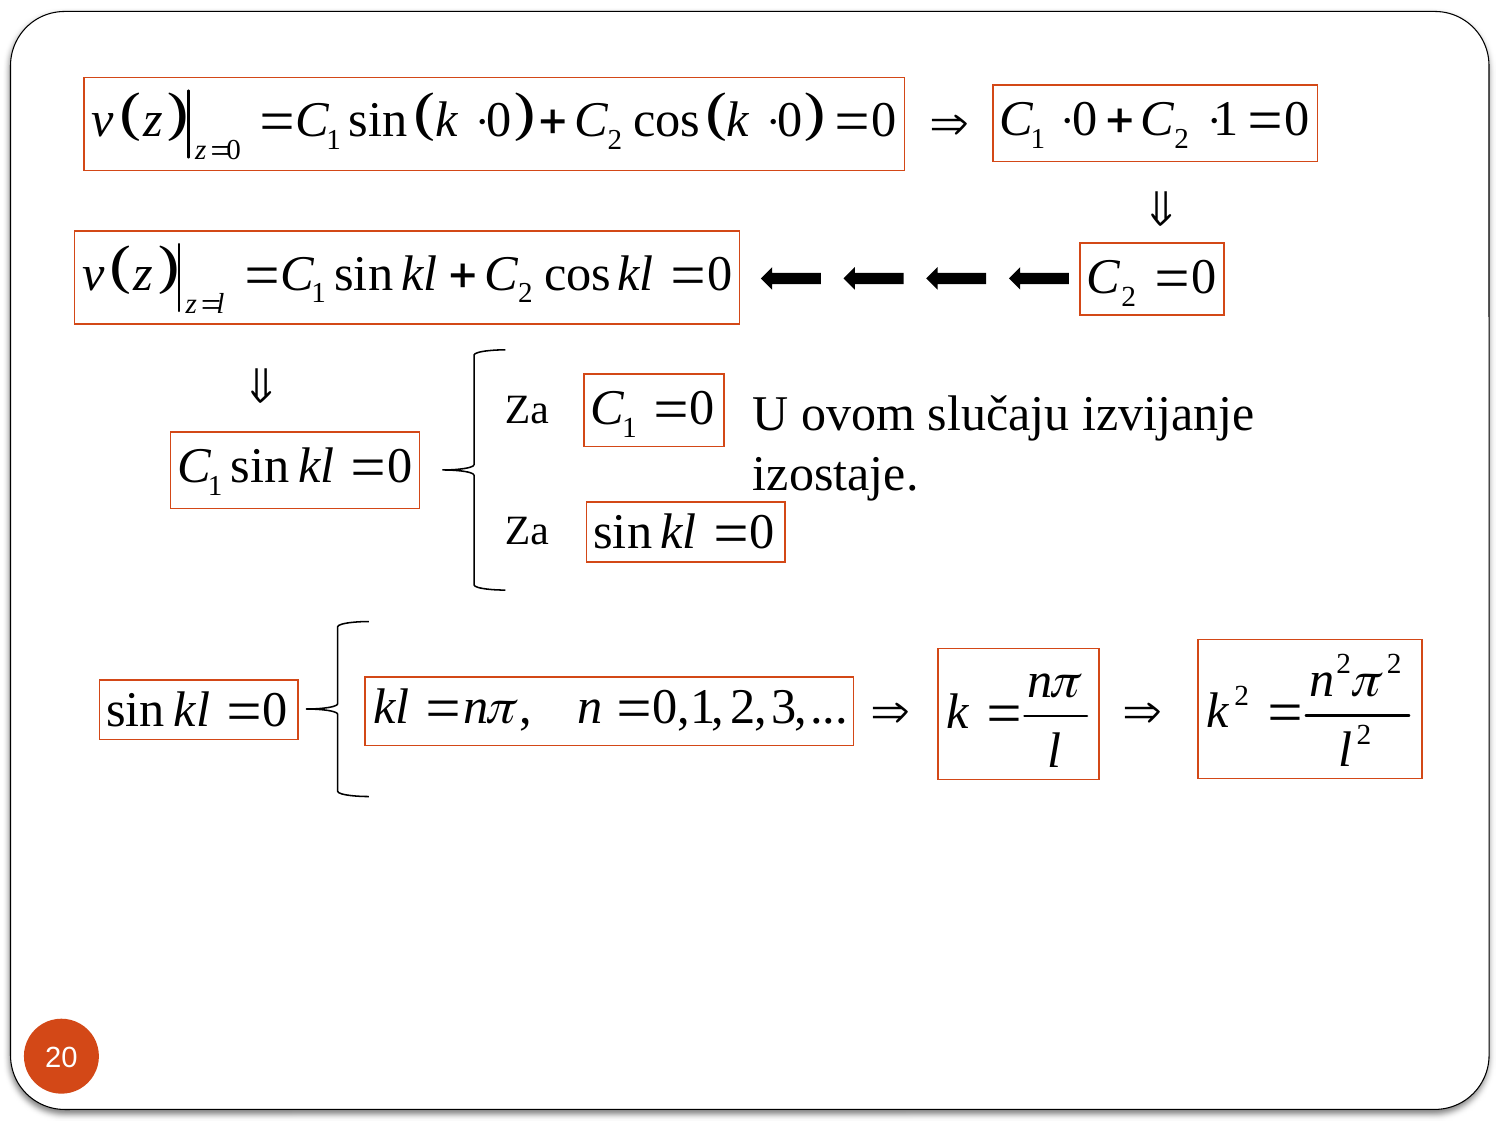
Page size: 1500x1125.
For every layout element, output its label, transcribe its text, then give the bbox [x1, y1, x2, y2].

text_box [1080, 243, 1224, 315]
text_box Za [490, 374, 581, 440]
text_box U ovom slučaju izvijanje izostaje. [738, 373, 1447, 509]
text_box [74, 231, 739, 324]
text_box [993, 85, 1318, 162]
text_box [170, 432, 420, 508]
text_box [239, 349, 286, 417]
text_box Za [490, 495, 603, 561]
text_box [365, 677, 854, 745]
text_box [842, 266, 905, 291]
text_box [1008, 266, 1070, 291]
text_box [760, 266, 822, 291]
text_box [584, 374, 724, 446]
text_box [442, 349, 506, 591]
slide_number 20 [23, 1018, 99, 1094]
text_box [1115, 689, 1180, 740]
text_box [1139, 172, 1187, 240]
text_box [100, 680, 298, 740]
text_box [922, 101, 987, 153]
text_box [305, 620, 369, 798]
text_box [938, 649, 1099, 779]
text_box [925, 266, 988, 291]
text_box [586, 502, 785, 562]
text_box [863, 689, 928, 740]
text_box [84, 77, 904, 170]
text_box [1198, 640, 1422, 778]
